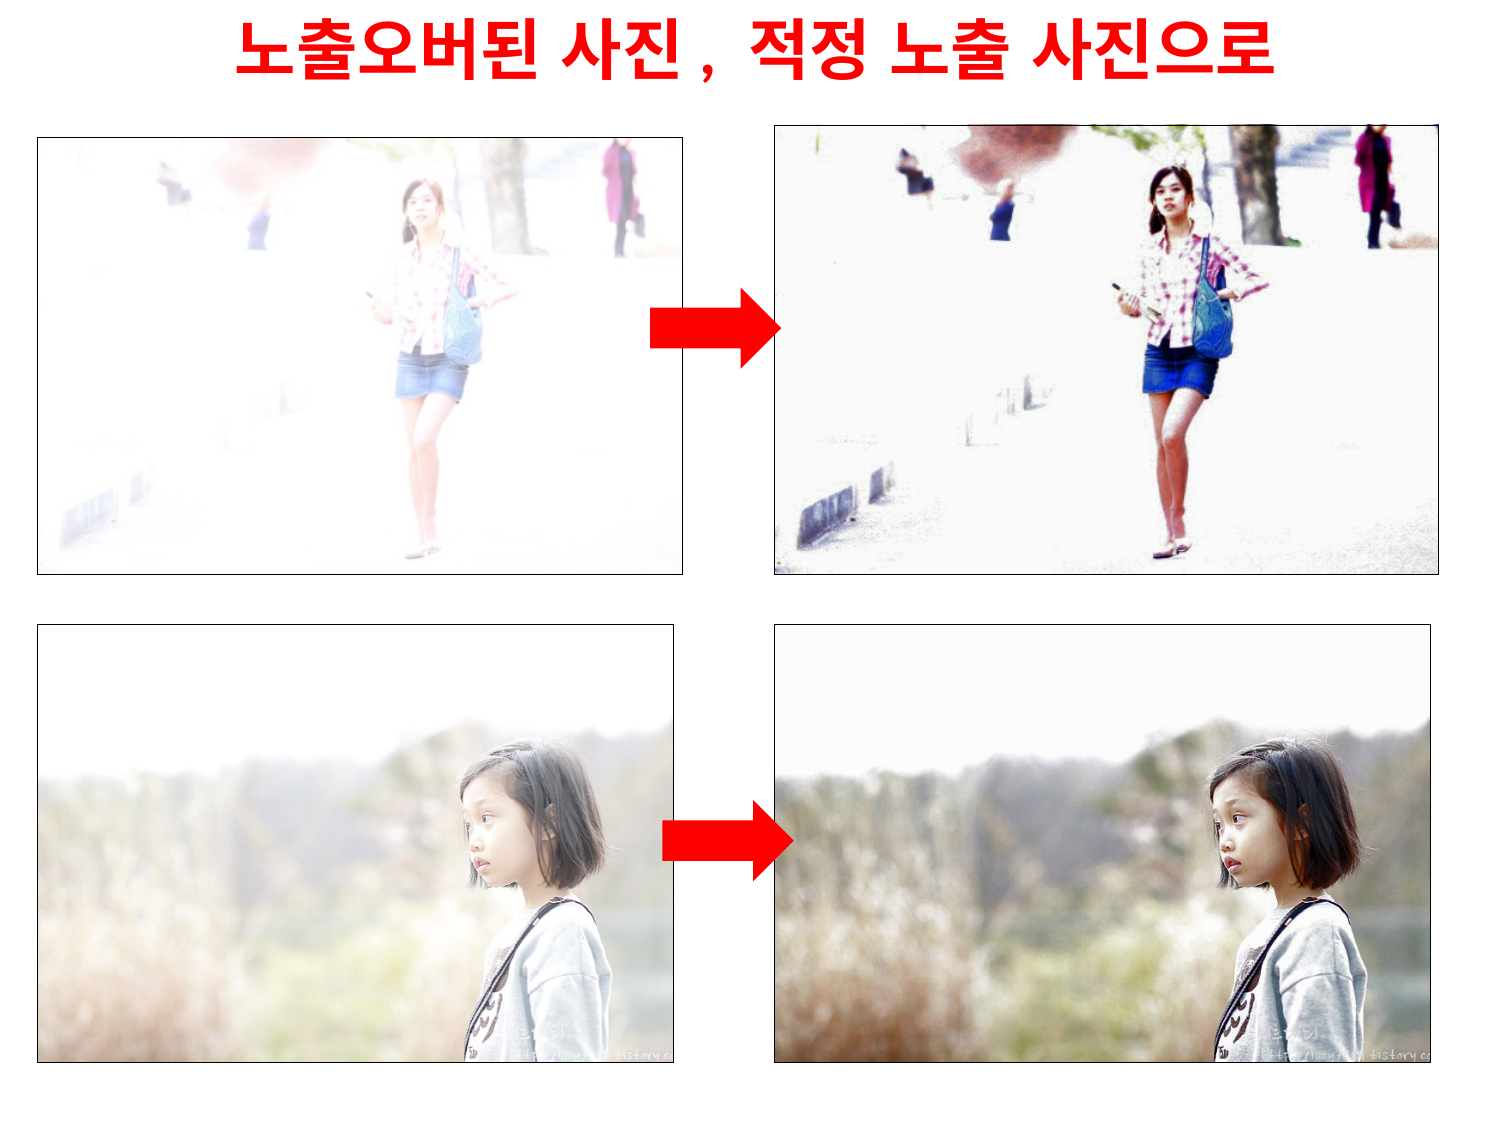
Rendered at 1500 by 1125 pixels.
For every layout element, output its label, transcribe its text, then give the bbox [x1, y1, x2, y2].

picture [774, 624, 1431, 1063]
picture [37, 624, 675, 1063]
text_box [679, 798, 769, 884]
text_box 노출오버된 사진, 적정 노출 사진으로 [162, 0, 1350, 100]
text_box [687, 285, 769, 371]
picture [37, 137, 683, 576]
picture [774, 124, 1439, 576]
